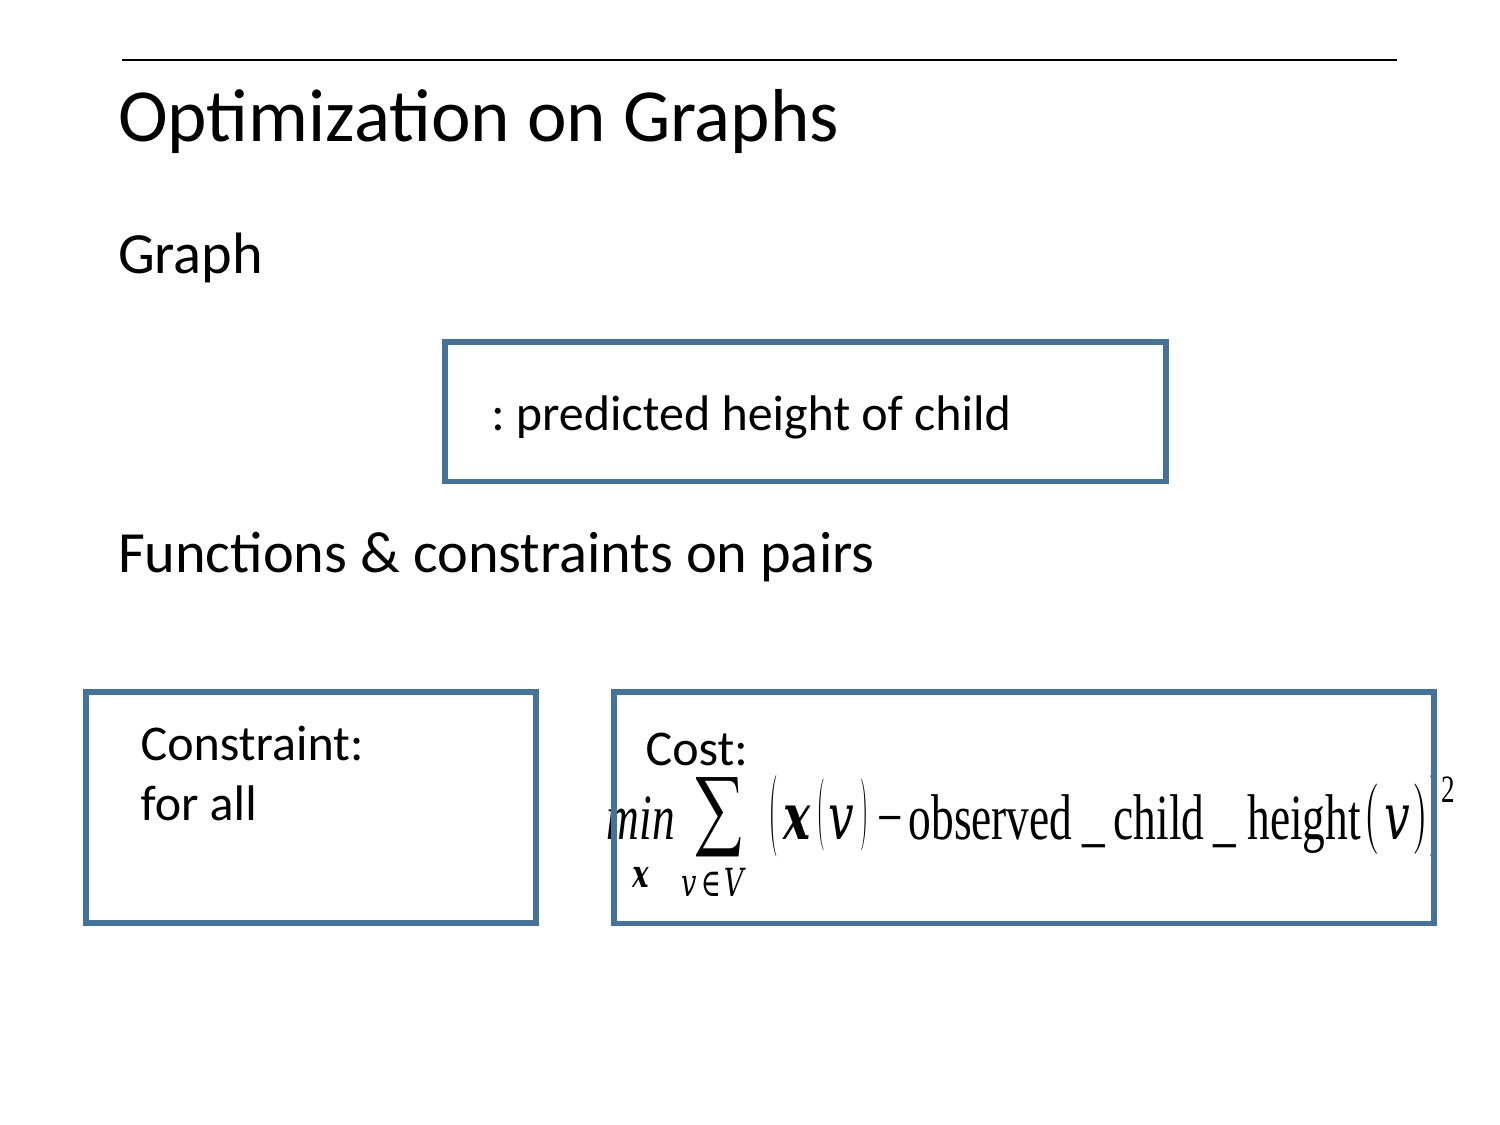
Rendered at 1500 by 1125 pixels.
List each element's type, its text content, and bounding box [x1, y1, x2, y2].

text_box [444, 342, 1185, 482]
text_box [606, 691, 1455, 924]
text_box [86, 691, 606, 924]
title Optimization on Graphs [103, 8, 1397, 226]
